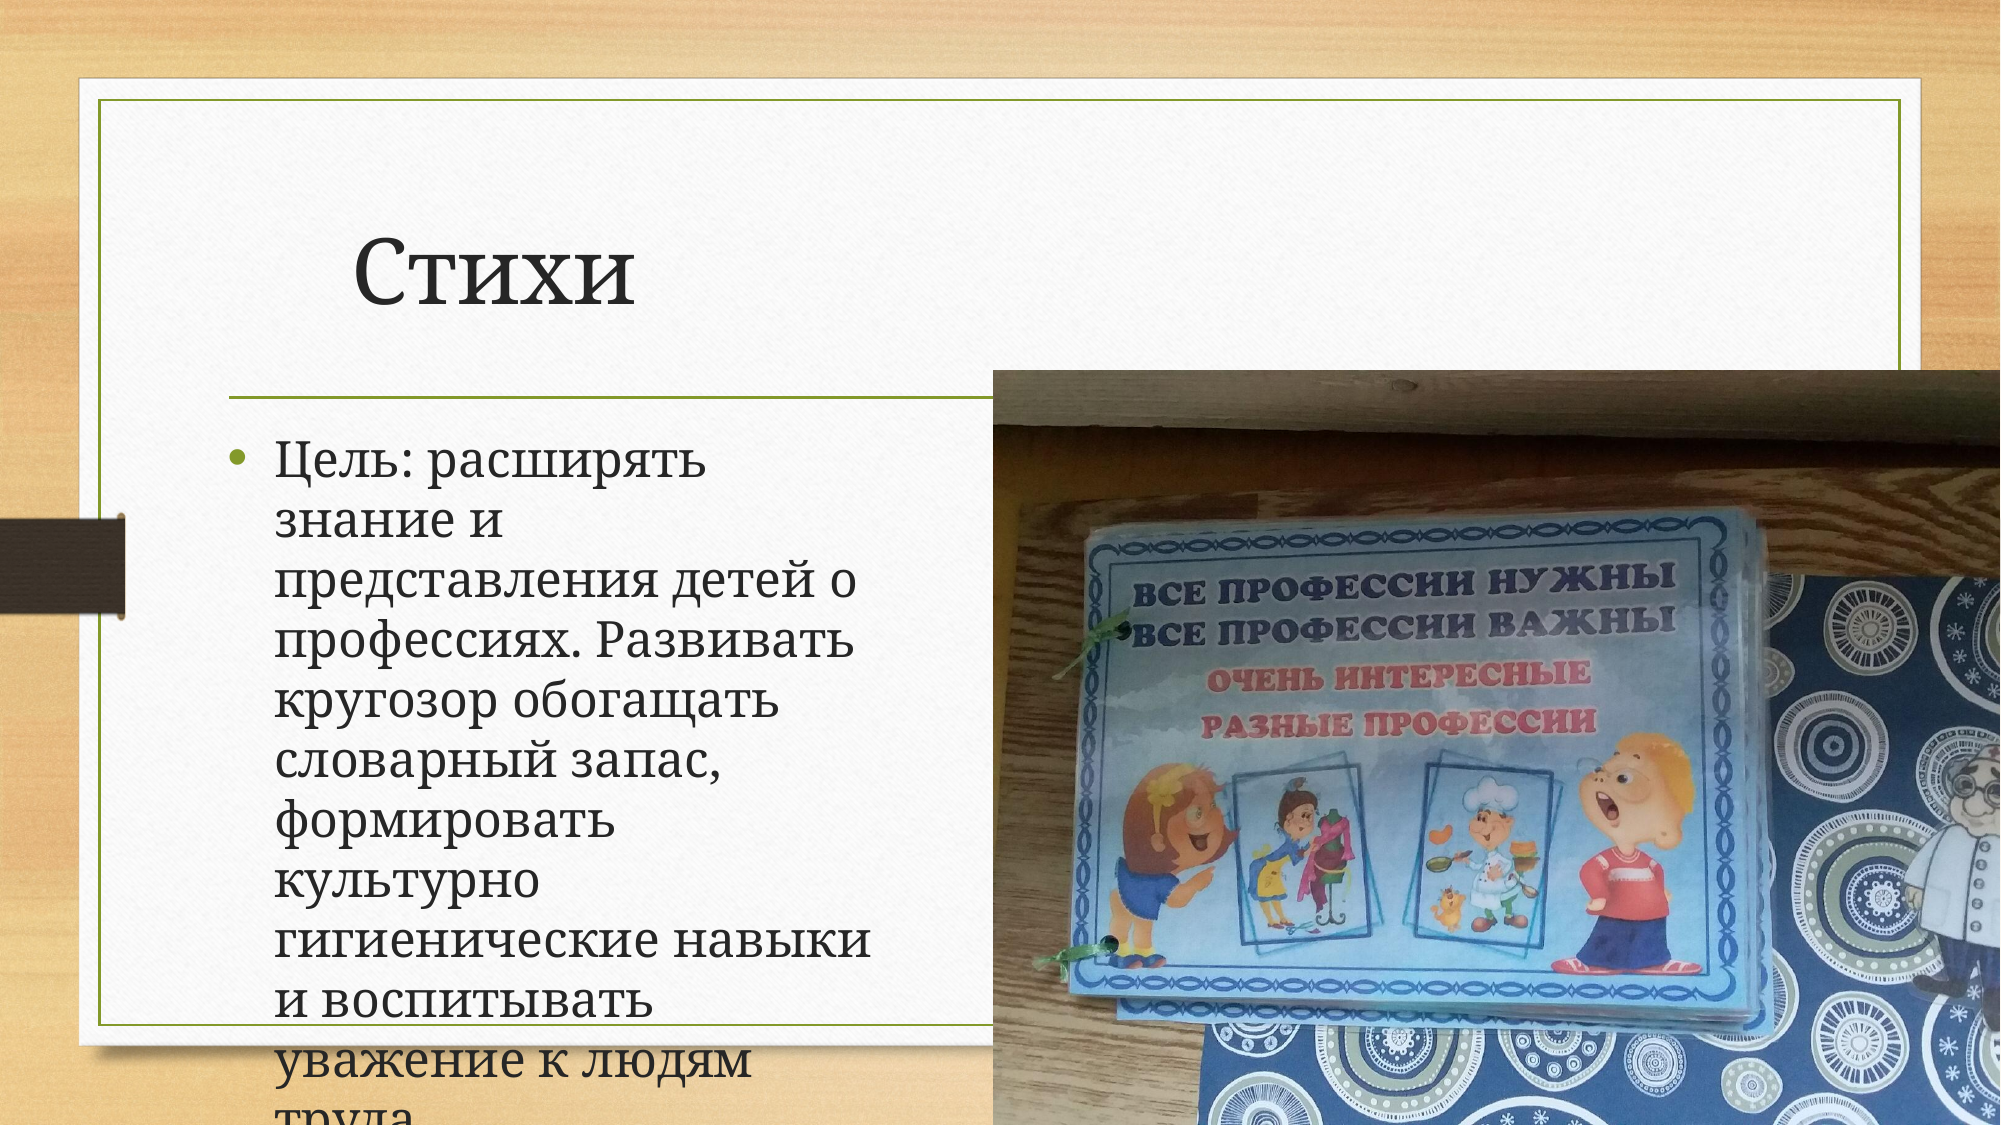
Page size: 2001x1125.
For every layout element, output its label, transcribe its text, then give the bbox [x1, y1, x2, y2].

list Цель: расширять знание и представления детей о профессиях. Развивать кругозор обогащать словарный запас, формировать культурно гигиенические навыки и воспитывать уважение к людям труда. [212, 419, 896, 1098]
title Стихи [212, 161, 776, 375]
picture [0, 0, 2001, 1125]
